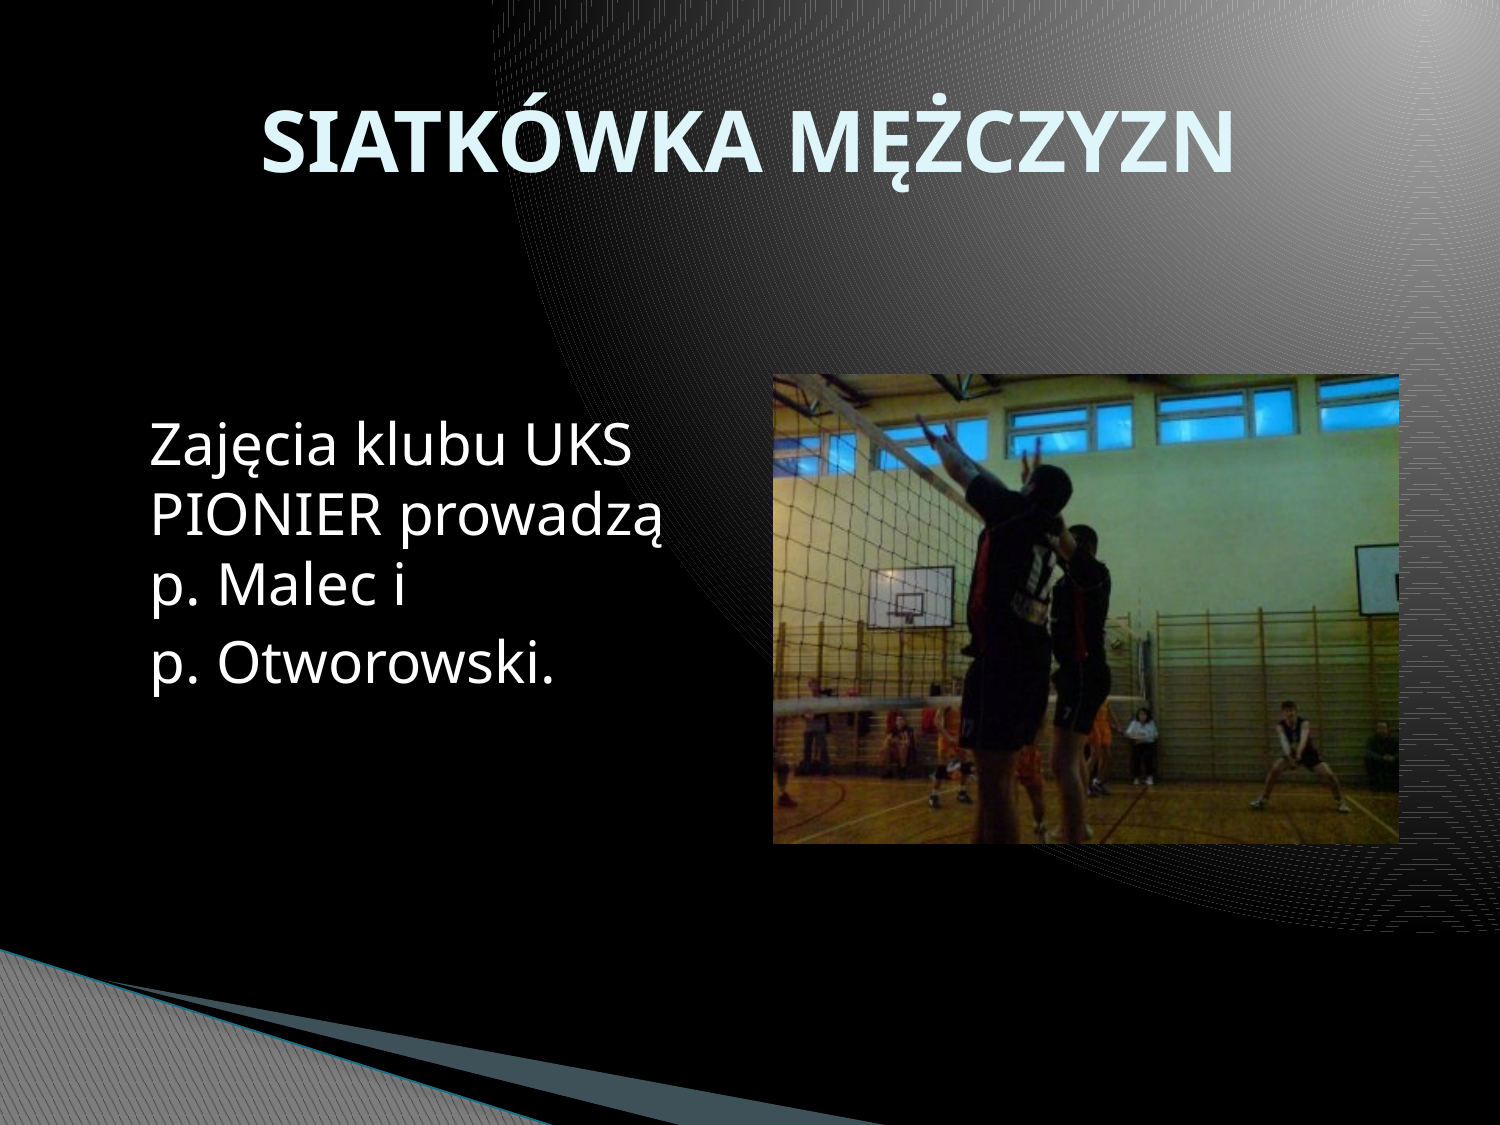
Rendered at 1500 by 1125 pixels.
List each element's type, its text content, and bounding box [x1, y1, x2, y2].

title SIATKÓWKA MĘŻCZYZN [75, 45, 1425, 233]
list Zajęcia klubu UKS PIONIER prowadzą p. Malec i p. Otworowski. [75, 243, 738, 986]
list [773, 374, 1399, 844]
picture [0, 952, 543, 1125]
